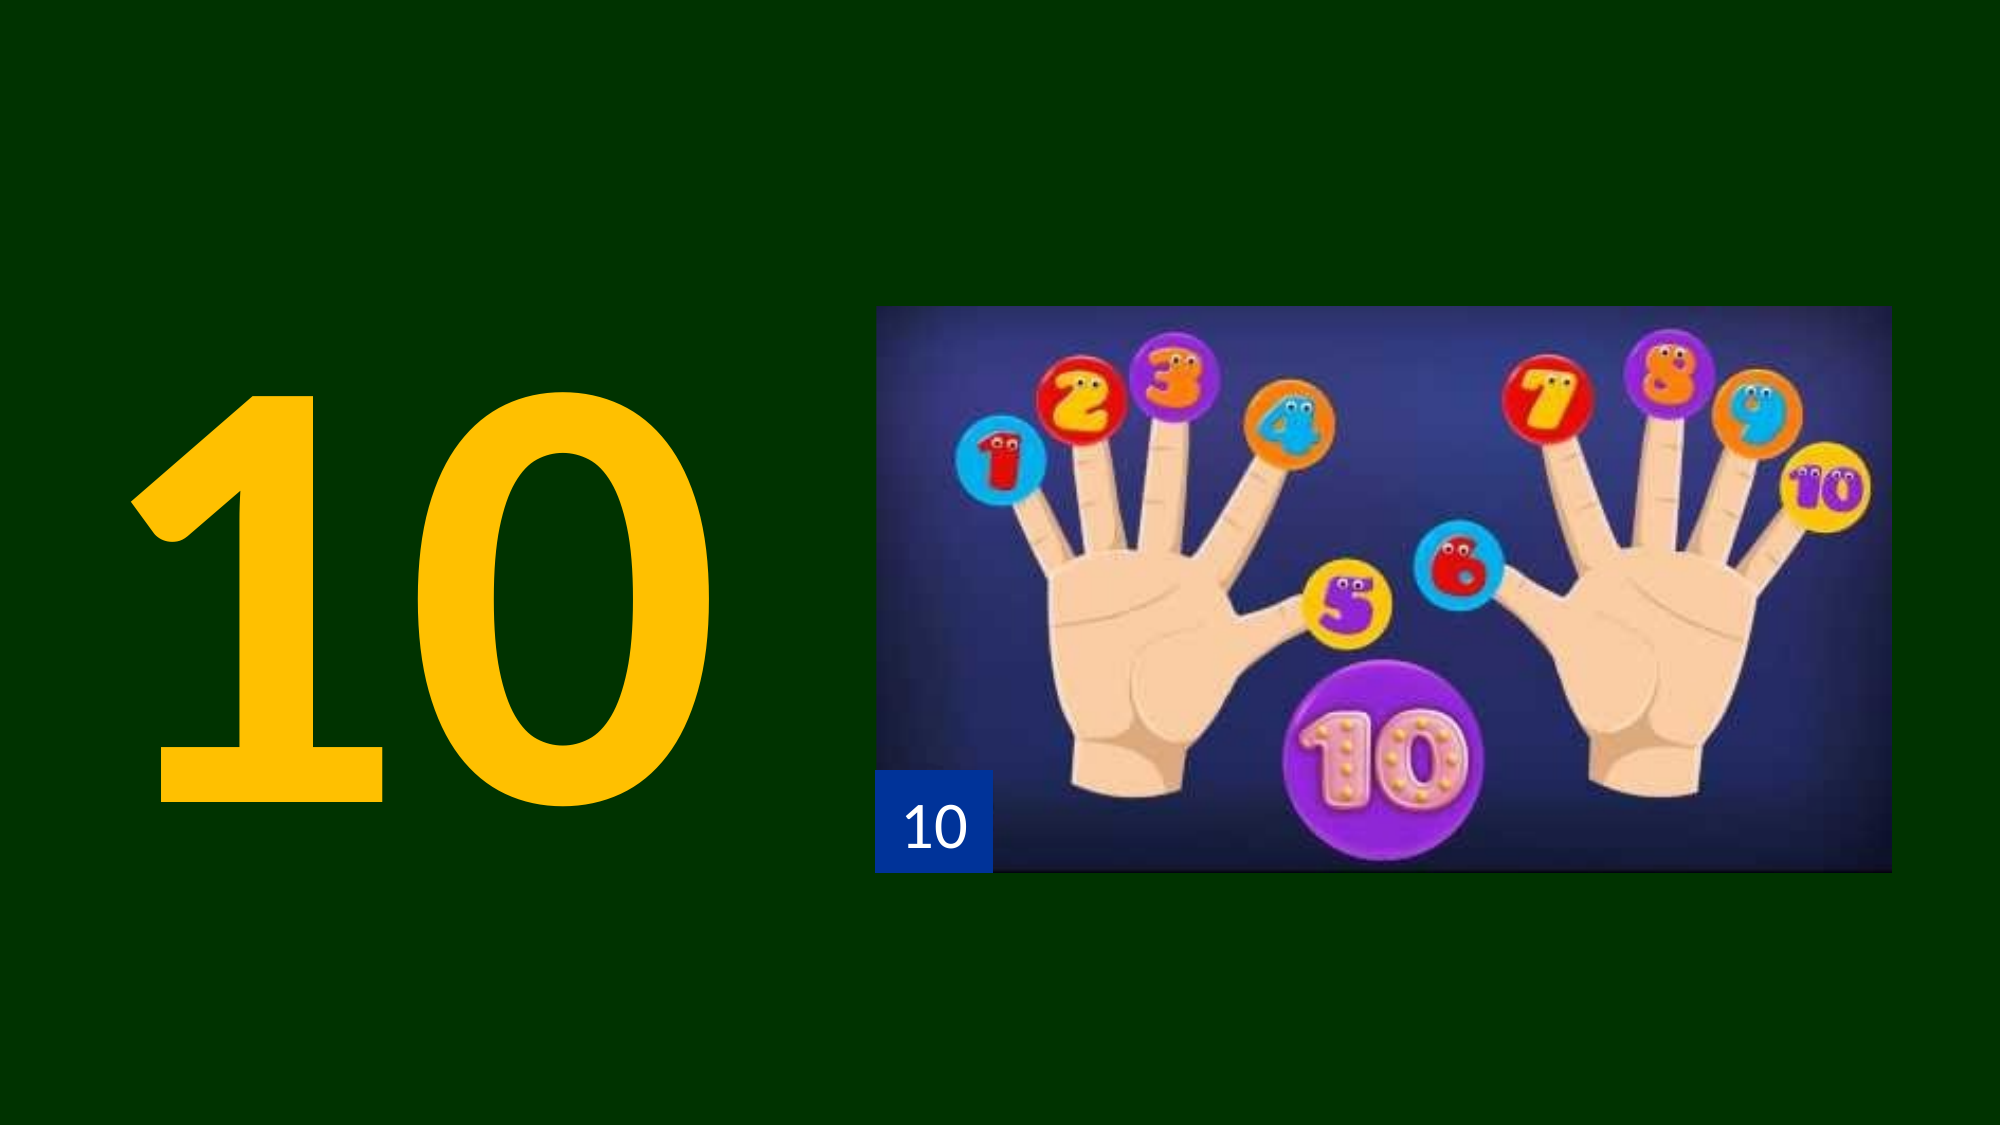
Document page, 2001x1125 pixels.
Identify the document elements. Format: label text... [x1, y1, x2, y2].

picture [876, 306, 1892, 873]
text_box 10 [74, 169, 739, 935]
